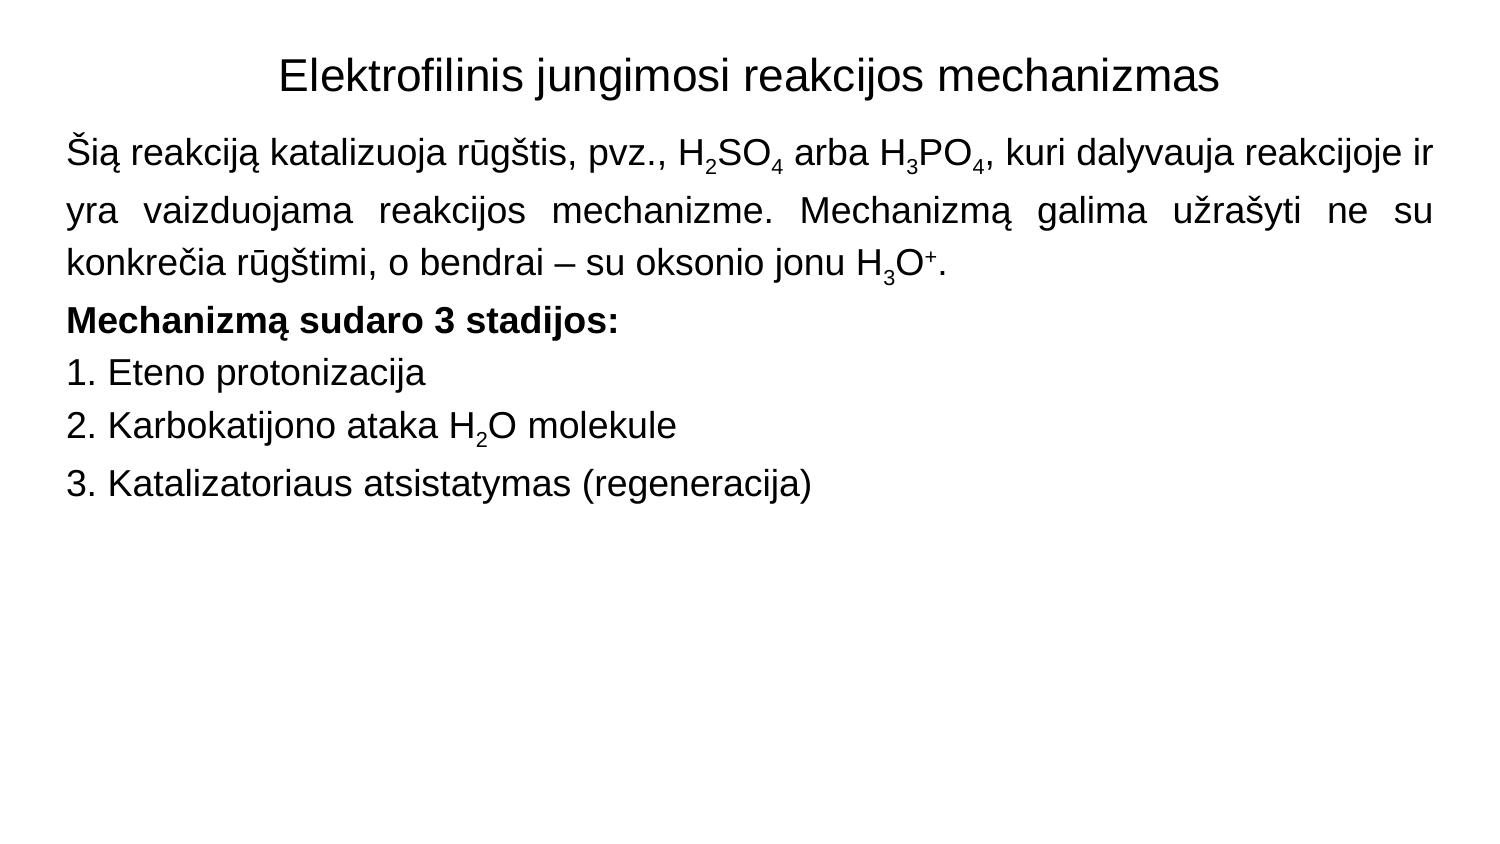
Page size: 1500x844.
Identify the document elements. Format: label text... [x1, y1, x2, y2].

title Elektrofilinis jungimosi reakcijos mechanizmas [51, 22, 1449, 105]
list Šią reakciją katalizuoja rūgštis, pvz., H2SO4 arba H3PO4, kuri dalyvauja reakcijoje ir yra vaizduojama reakcijos mechanizme. Mechanizmą galima užrašyti ne su konkrečia rūgštimi, o bendrai – su oksonio jonu H3O+. Mechanizmą sudaro 3 stadijos: 1. Eteno protonizacija 2. Karbokatijono ataka H2O molekule 3. Katalizatoriaus atsistatymas (regeneracija) [51, 105, 1449, 564]
